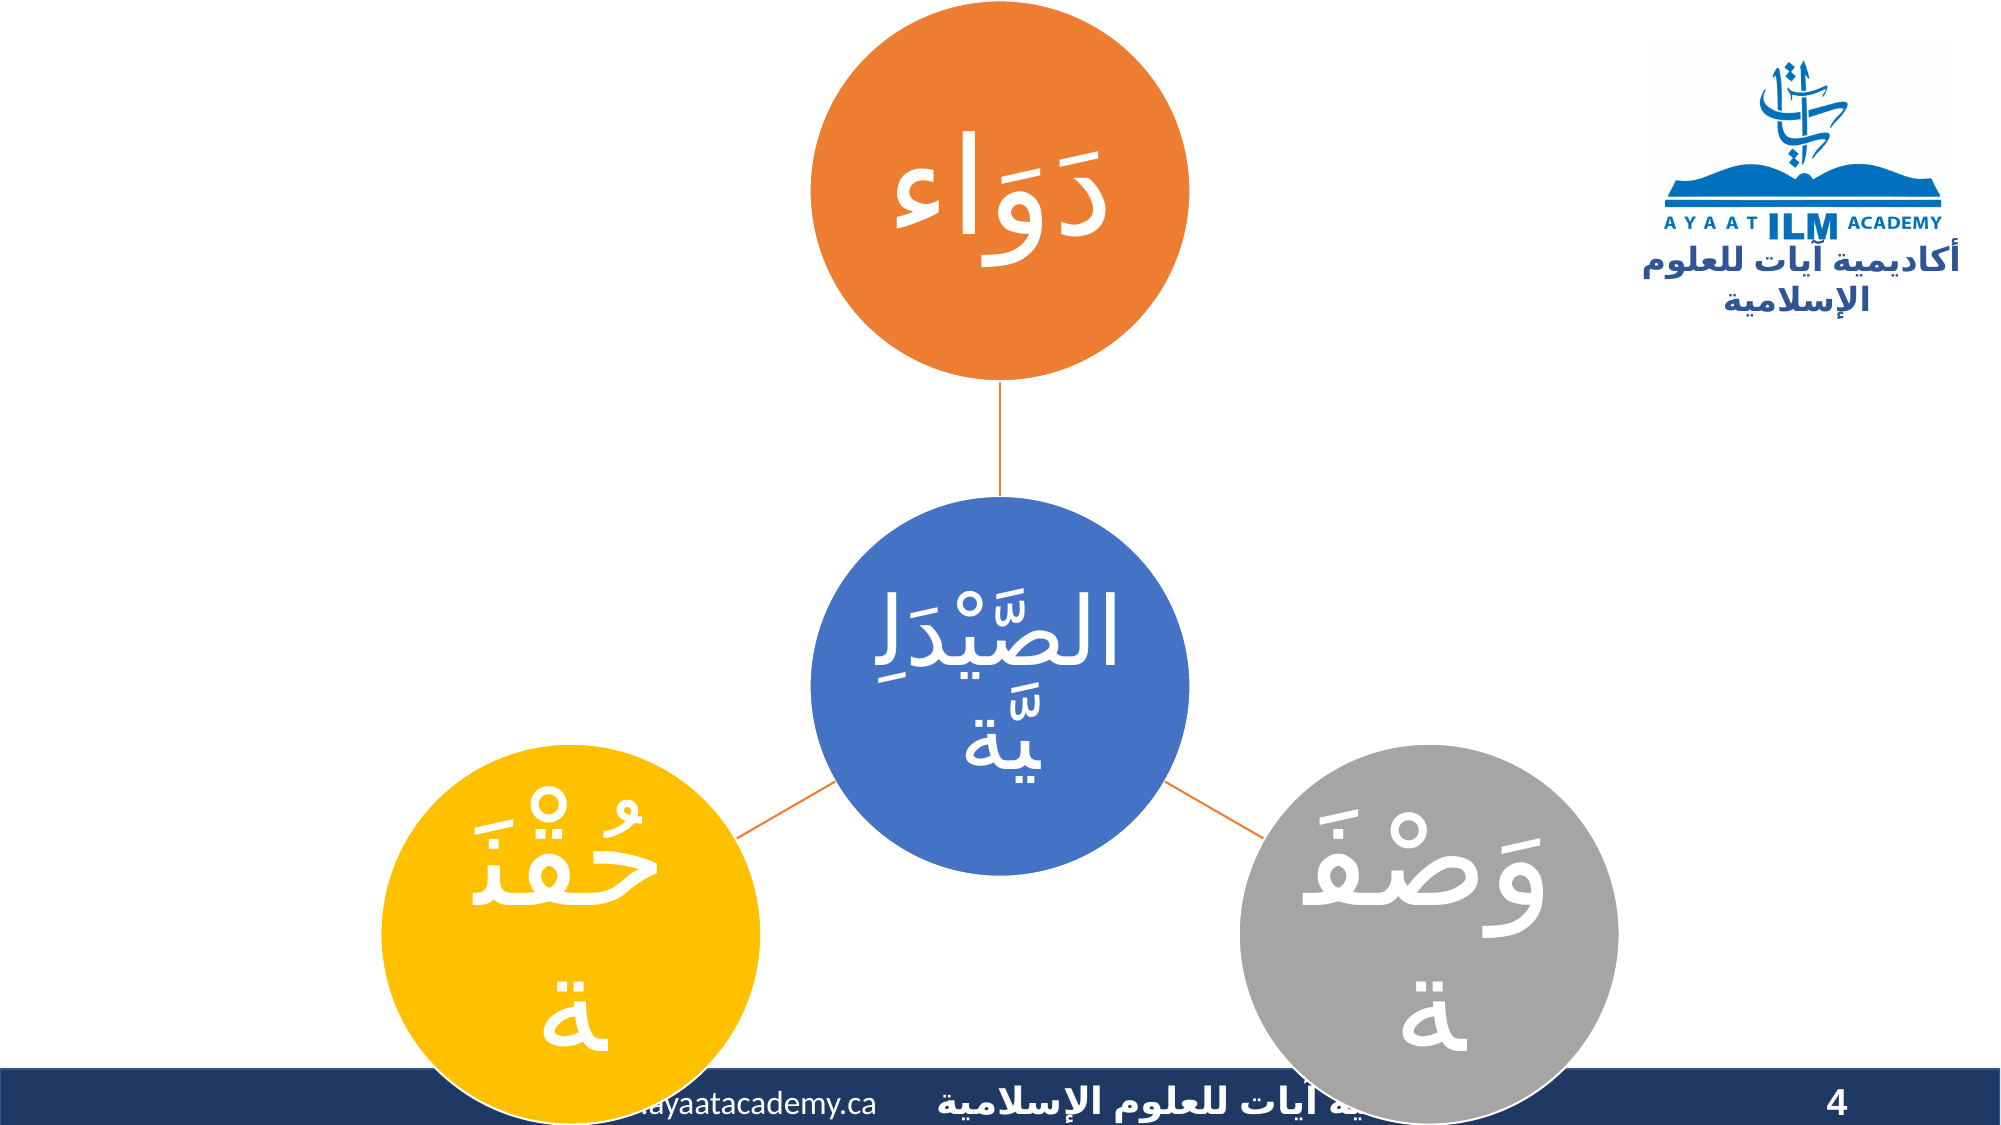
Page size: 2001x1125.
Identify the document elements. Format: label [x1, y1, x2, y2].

text_box [0, 0, 2000, 1125]
